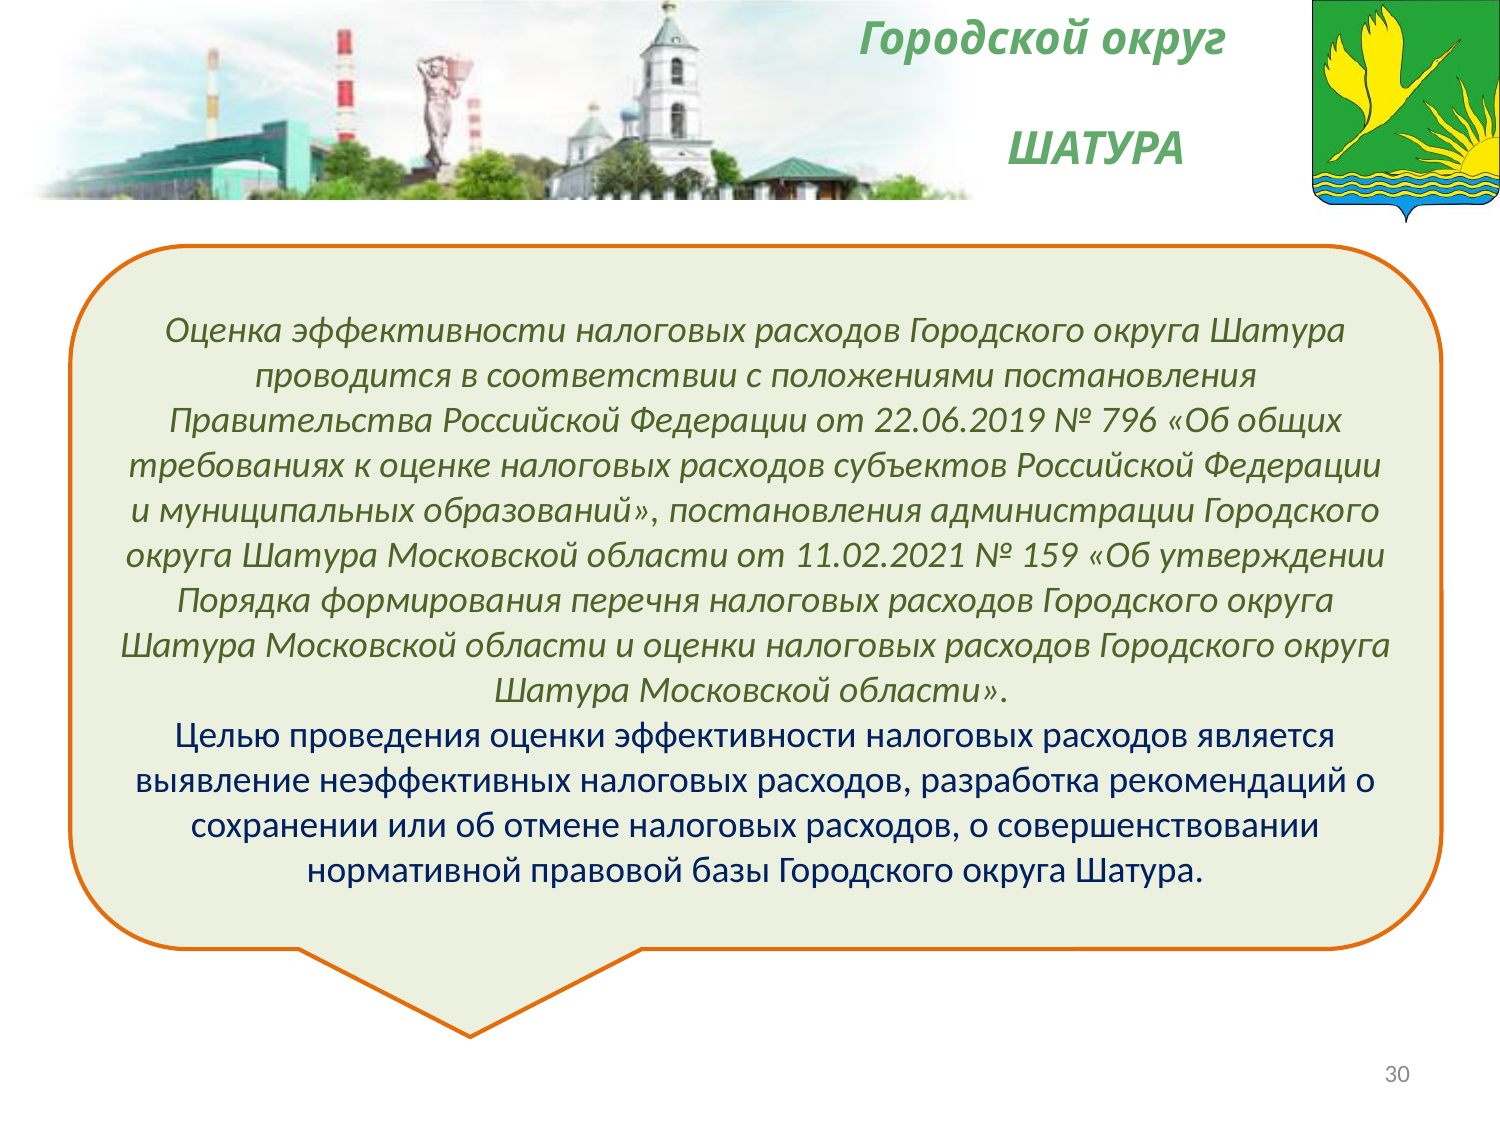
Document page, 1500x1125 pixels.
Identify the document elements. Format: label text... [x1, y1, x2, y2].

picture [1312, 0, 1500, 223]
picture [0, 0, 985, 200]
text_box Городской округ ШАТУРА [985, 0, 1310, 181]
text_box Оценка эффективности налоговых расходов Городского округа Шатура проводится в соответствии с положениями постановления Правительства Российской Федерации от 22.06.2019 № 796 «Об общих требованиях к оценке налоговых расходов субъектов Российской Федерации и муниципальных образований», постановления администрации Городского округа Шатура Московской области от 11.02.2021 № 159 «Об утверждении Порядка формирования перечня налоговых расходов Городского округа Шатура Московской области и оценки налоговых расходов Городского округа Шатура Московской области». Целью проведения оценки эффективности налоговых расходов является выявление неэффективных налоговых расходов, разработка рекомендаций о сохранении или об отмене налоговых расходов, о совершенствовании нормативной правовой базы Городского округа Шатура. [68, 243, 1444, 1039]
slide_number 30 [1074, 1042, 1425, 1103]
